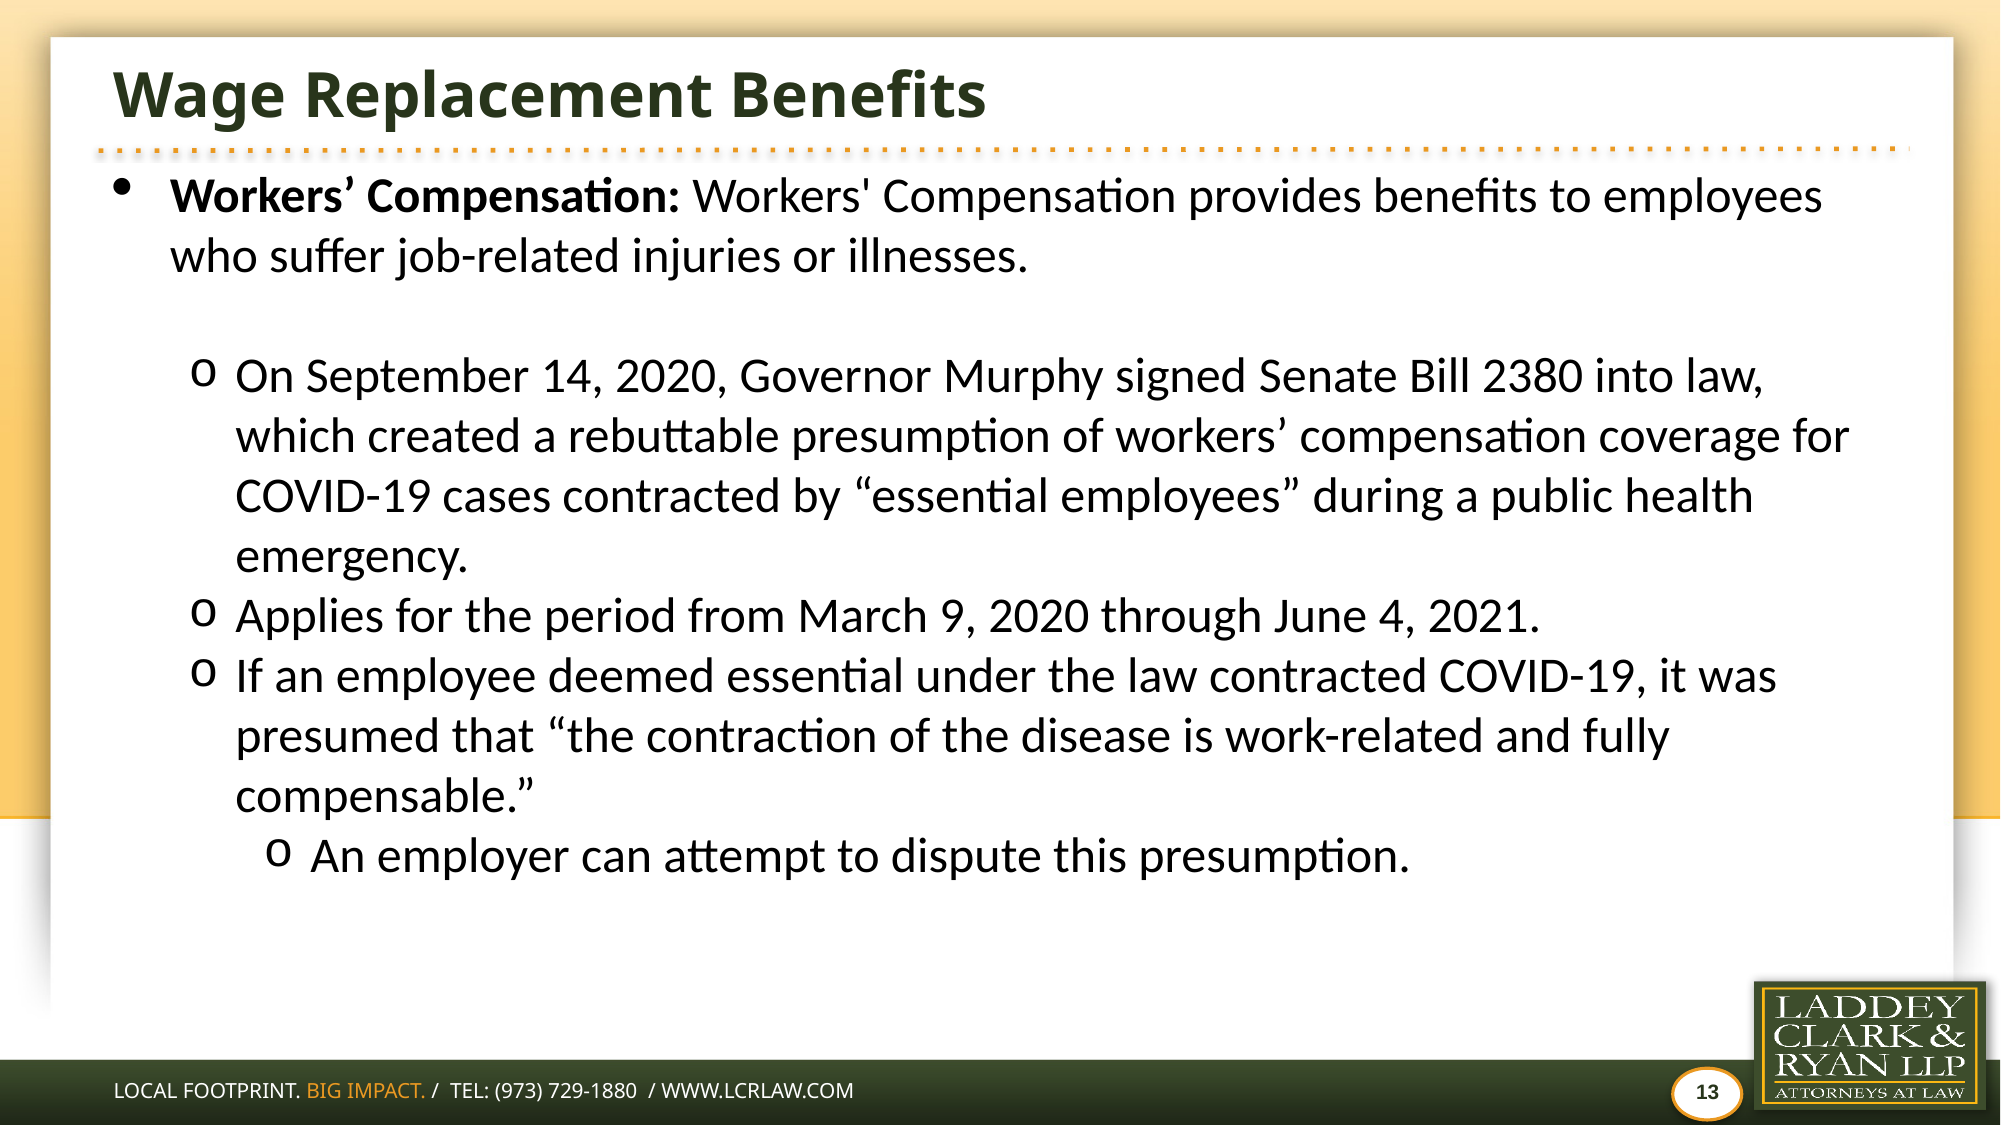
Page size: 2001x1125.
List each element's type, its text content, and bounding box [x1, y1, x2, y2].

list Workers’ Compensation: Workers' Compensation provides benefits to employees who suffer job-related injuries or illnesses. On September 14, 2020, Governor Murphy signed Senate Bill 2380 into law, which created a rebuttable presumption of workers’ compensation coverage for COVID-19 cases contracted by “essential employees” during a public health emergency. Applies for the period from March 9, 2020 through June 4, 2021. If an employee deemed essential under the law contracted COVID-19, it was presumed that “the contraction of the disease is work-related and fully compensable.” An employer can attempt to dispute this presumption. [98, 155, 1910, 1031]
picture [0, 0, 2001, 1125]
title Wage Replacement Benefits [98, 47, 1910, 147]
